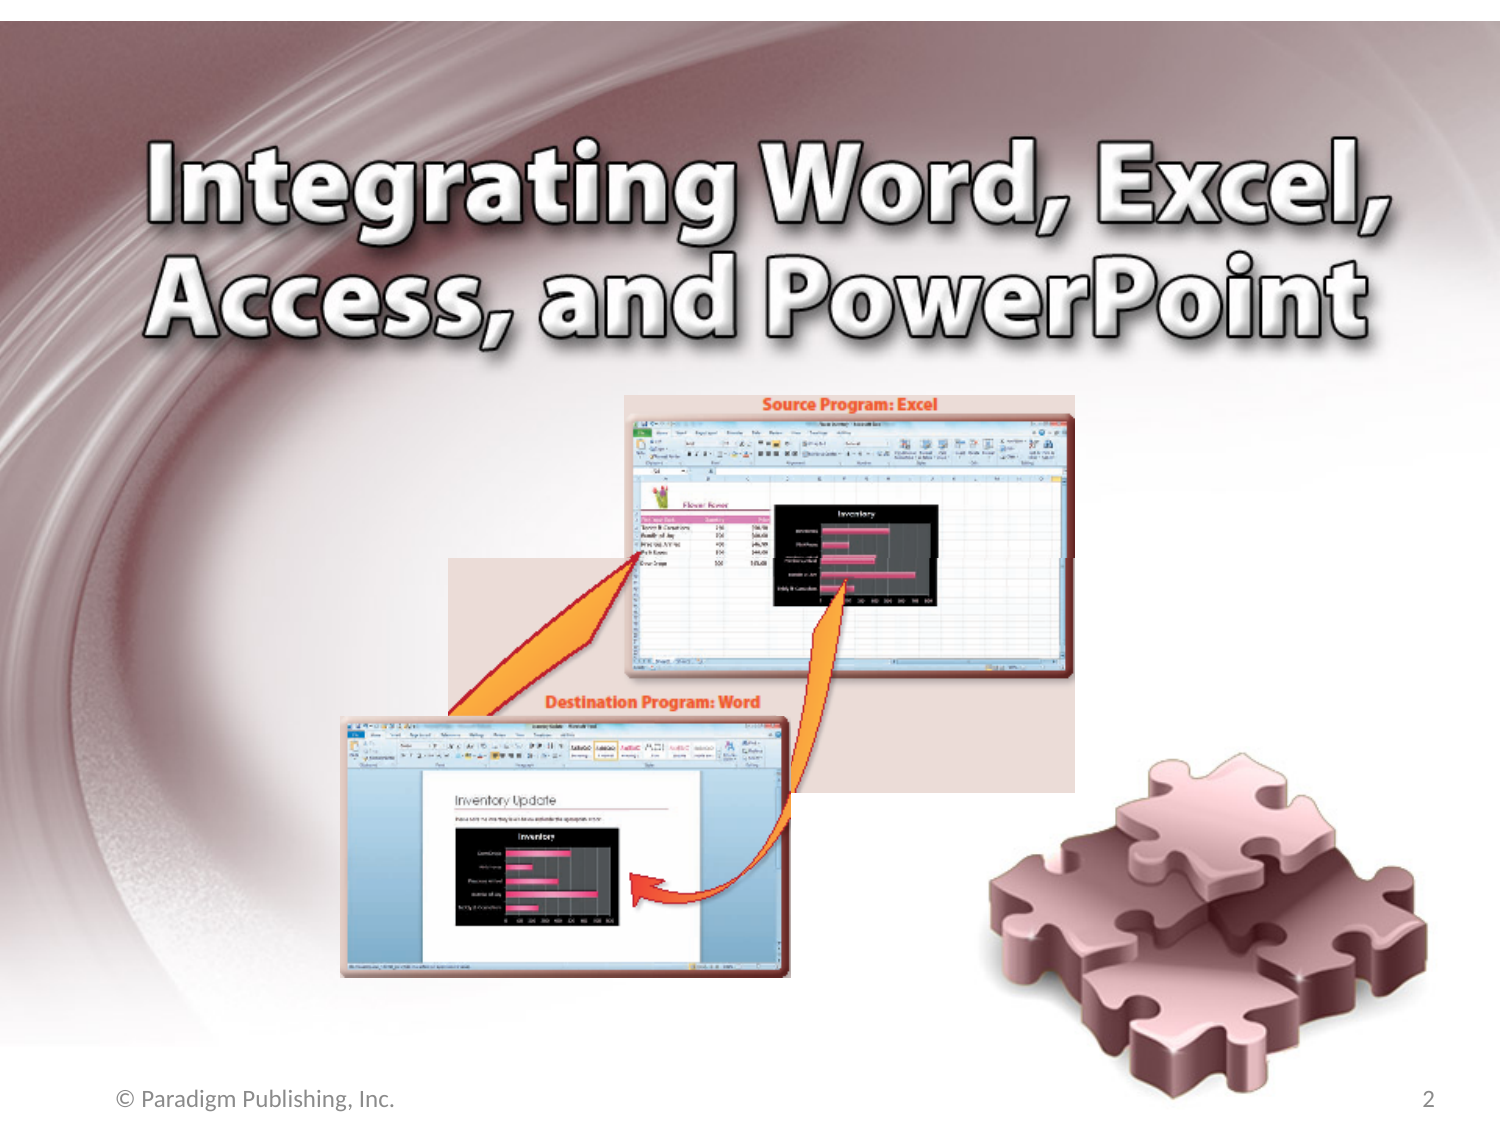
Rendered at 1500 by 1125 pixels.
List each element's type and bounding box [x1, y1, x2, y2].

text_box [0, 21, 1500, 1125]
